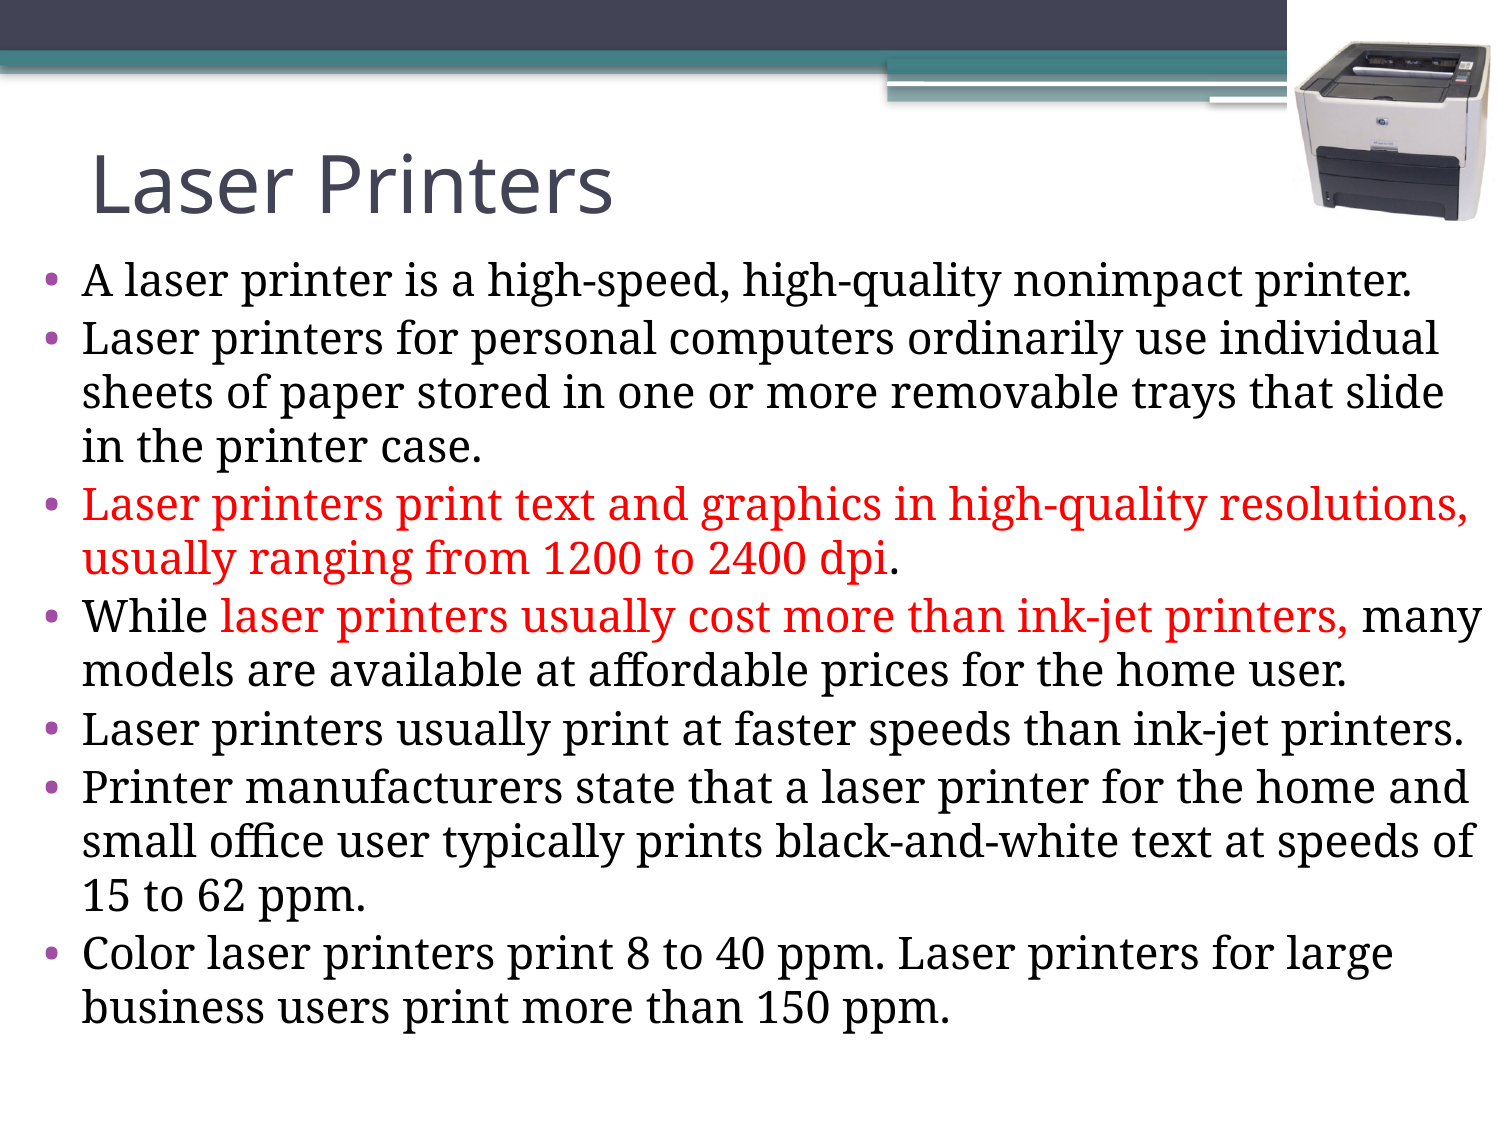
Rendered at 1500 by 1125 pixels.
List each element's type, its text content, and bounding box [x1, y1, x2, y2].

picture [1287, 0, 1500, 260]
list A laser printer is a high-speed, high-quality nonimpact printer. Laser printers for personal computers ordinarily use individual sheets of paper stored in one or more removable trays that slide in the printer case. Laser printers print text and graphics in high-quality resolutions, usually ranging from 1200 to 2400 dpi. While laser printers usually cost more than ink-jet printers, many models are available at affordable prices for the home user. Laser printers usually print at faster speeds than ink-jet printers. Printer manufacturers state that a laser printer for the home and small office user typically prints black-and-white text at speeds of 15 to 62 ppm. Color laser printers print 8 to 40 ppm. Laser printers for large business users print more than 150 ppm. [12, 244, 1500, 1125]
title Laser Printers [75, 125, 1150, 238]
